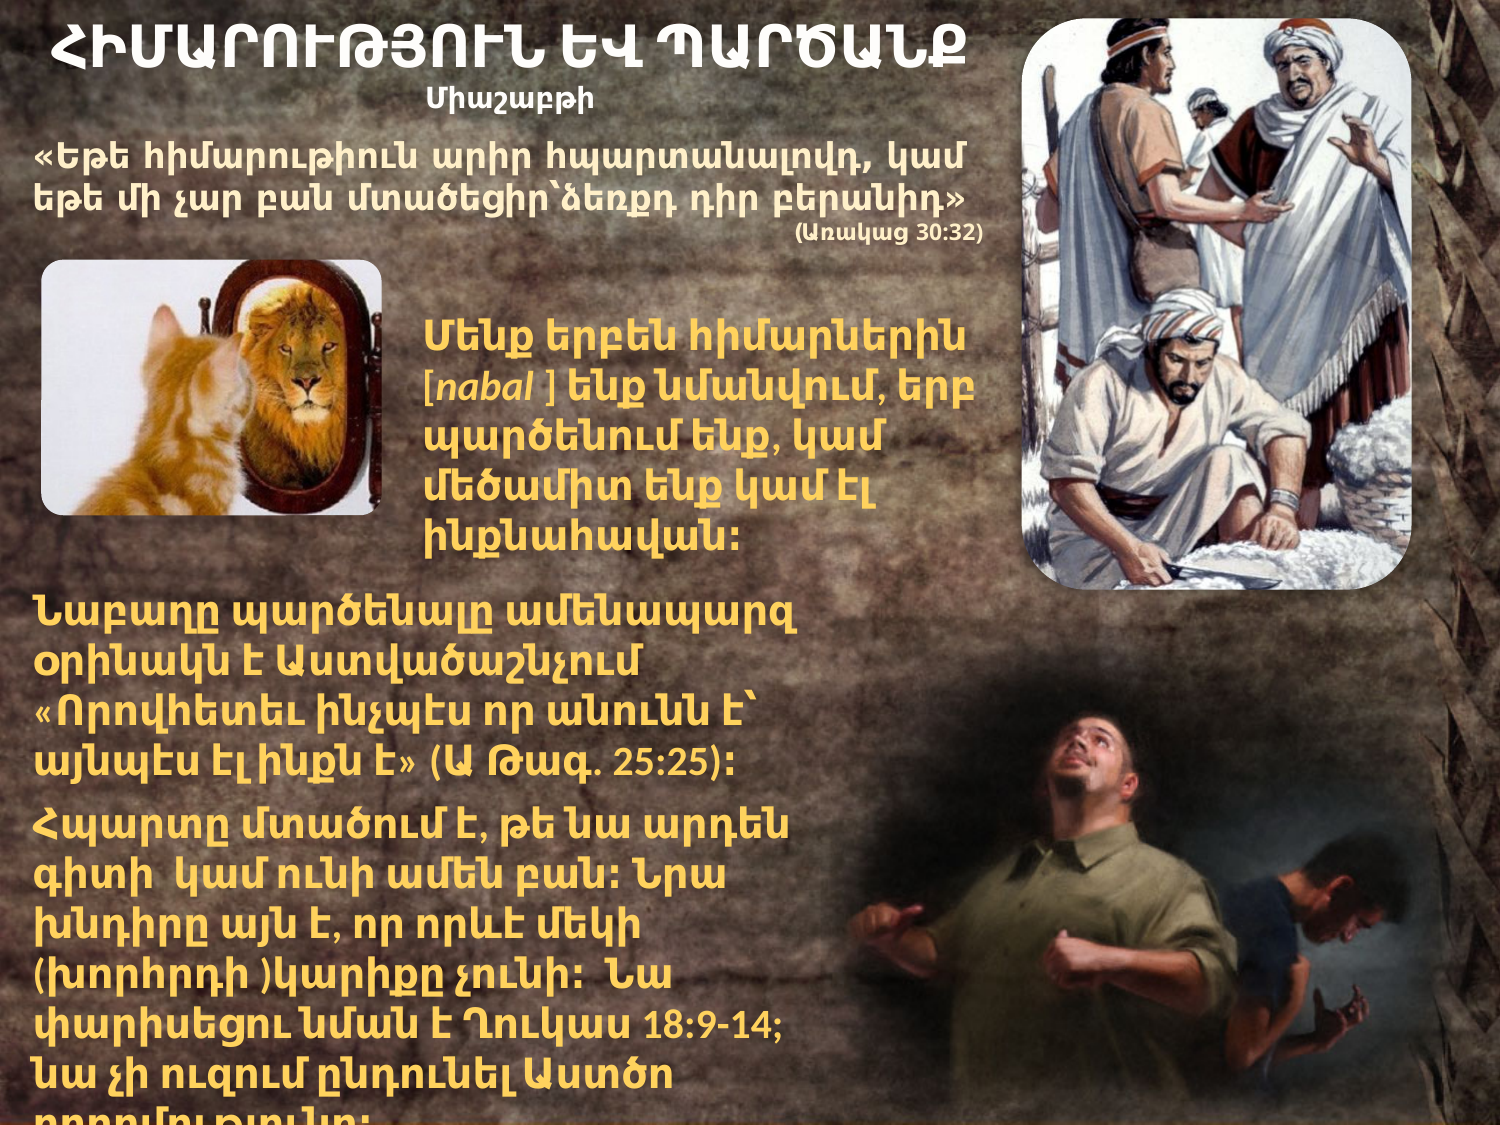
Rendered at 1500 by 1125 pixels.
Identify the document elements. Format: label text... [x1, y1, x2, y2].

text_box Մենք երբեն հիմարներին [nabal ] ենք նմանվում, երբ պարծենում ենք, կամ մեծամիտ ենք կամ էլ ինքնահավան։ [407, 301, 998, 567]
text_box ՀԻՄԱՐՈՒԹՅՈՒՆ ԵՎ ՊԱՐԾԱՆՔ Միաշաբթի [0, 1, 1022, 122]
text_box «Եթե հիմարութիուն արիր հպարտանալովդ, կամ եթե մի չար բան մտածեցիր՝ձեռքդ դիր բերանիդ» (Առակաց 30:32) [17, 125, 998, 253]
text_box Նաբաղը պարծենալը ամենապարզ օրինակն է Աստվածաշնչում «Որովհետեւ ինչպէս որ անունն է՝ այնպէս էլ ինքն է» (Ա Թագ. 25:25)։ Հպարտը մտածում է, թե նա արդեն գիտի կամ ունի ամեն բան։ Նրա խնդիրը այն է, որ որևէ մեկի (խորհրդի )կարիքը չունի։ Նա փարիսեցու նման է Ղուկաս 18:9-14; նա չի ուզում ընդունել Աստծո ողորմությունը։ [18, 576, 821, 1125]
picture [0, 0, 1500, 1125]
